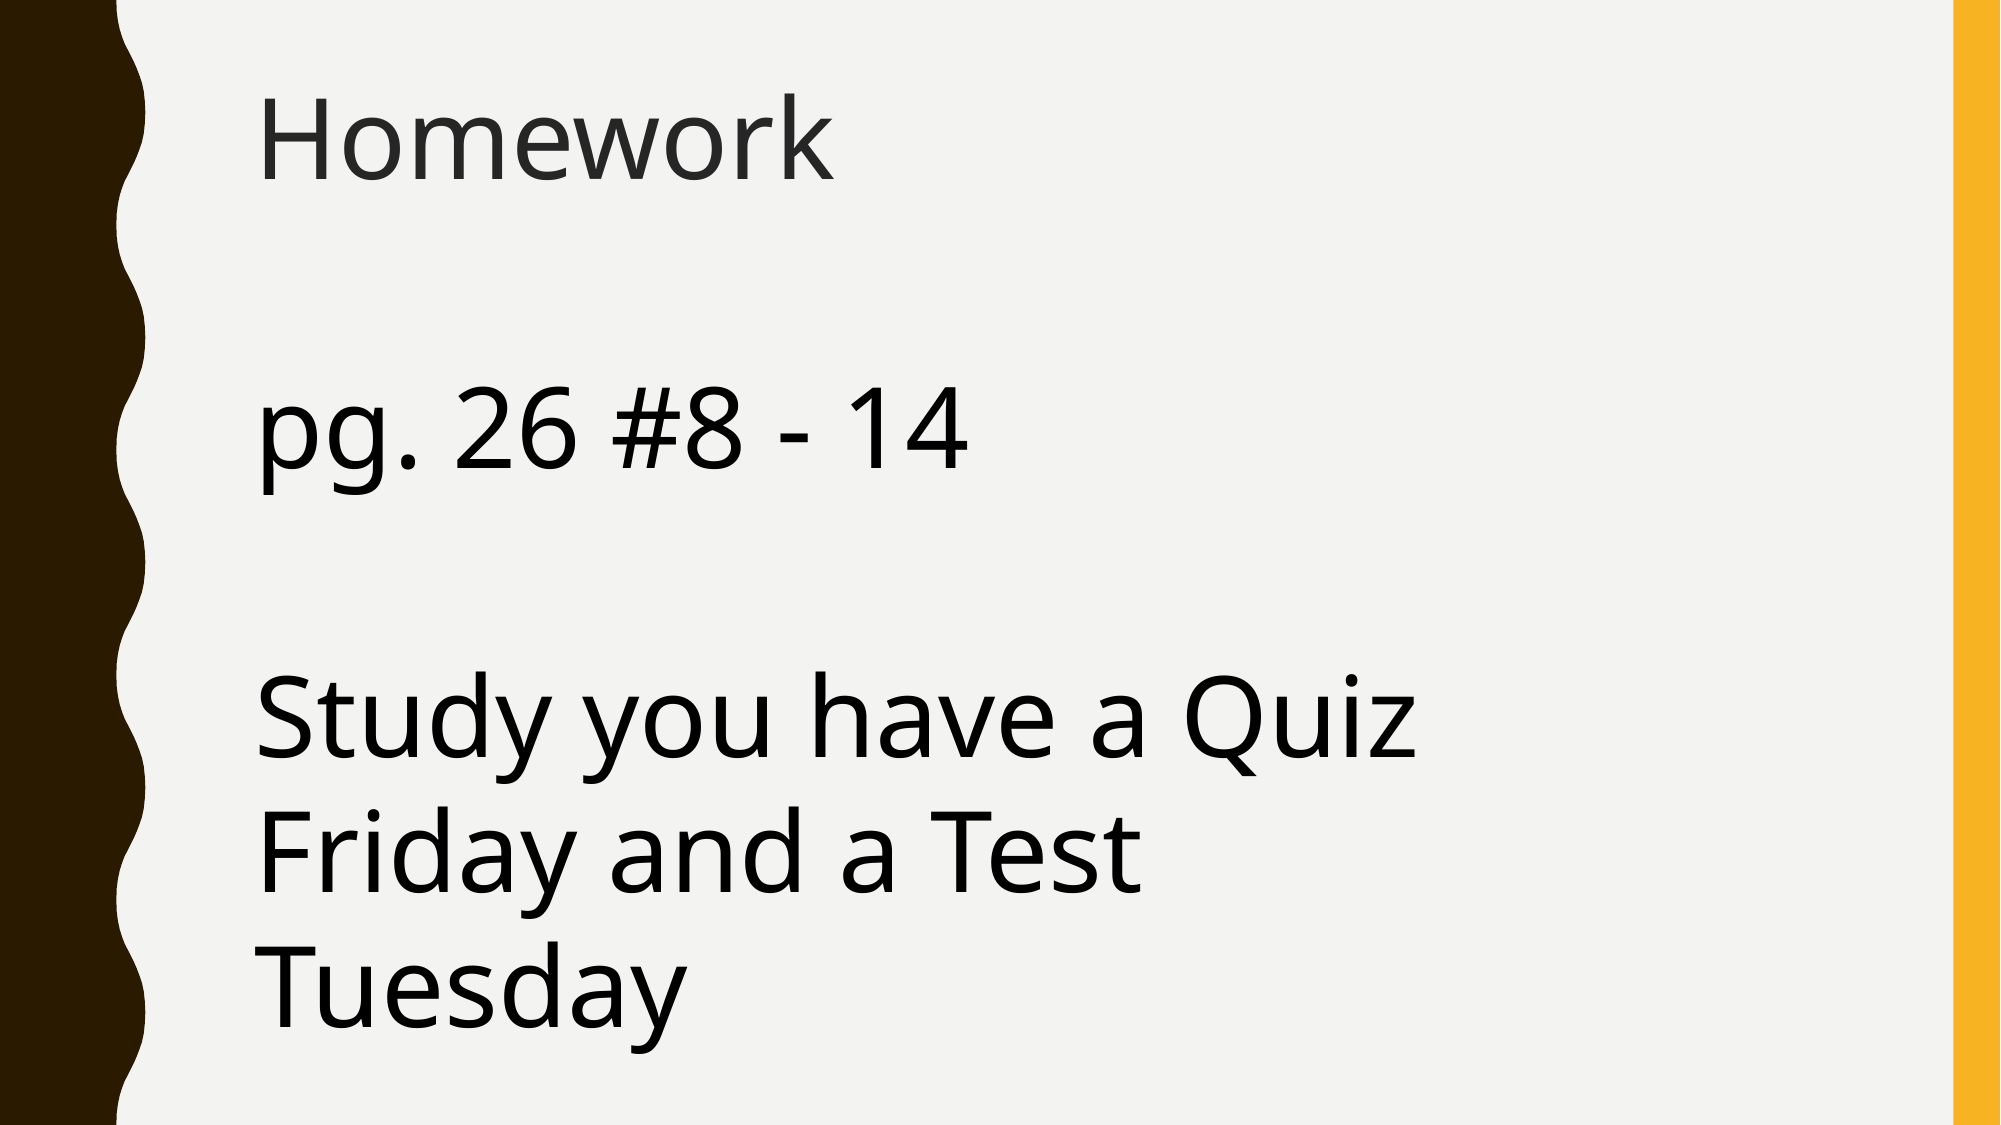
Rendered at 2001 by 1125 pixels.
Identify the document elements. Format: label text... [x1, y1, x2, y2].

text_box Homework pg. 26 #8 - 14 Study you have a Quiz Friday and a Test Tuesday [239, 59, 1500, 1125]
